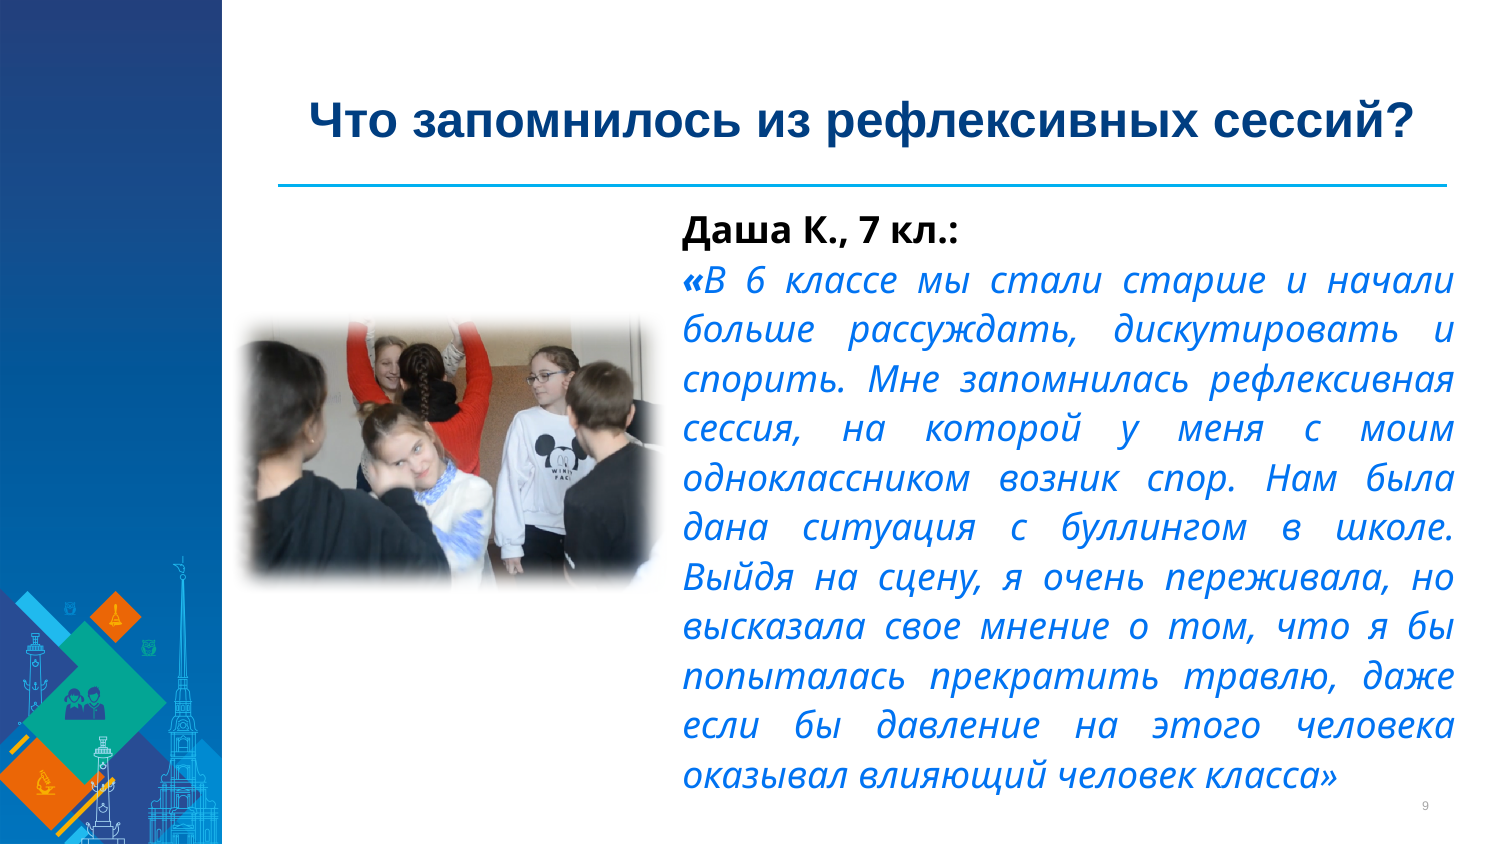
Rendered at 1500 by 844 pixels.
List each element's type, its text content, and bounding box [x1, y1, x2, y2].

slide_number 9 [1373, 788, 1445, 824]
list Даша К., 7 кл.: «В 6 классе мы стали старше и начали больше рассуждать, дискутировать и спорить. Мне запомнилась рефлексивная сессия, на которой у меня с моим одноклассником возник спор. Нам была дана ситуация с буллингом в школе. Выйдя на сцену, я очень переживала, но высказала свое мнение о том, что я бы попыталась прекратить травлю, даже если бы давление на этого человека оказывал влияющий человек класса» [667, 194, 1471, 844]
title Что запомнилось из рефлексивных сессий? [277, 49, 1447, 186]
picture [229, 309, 668, 596]
